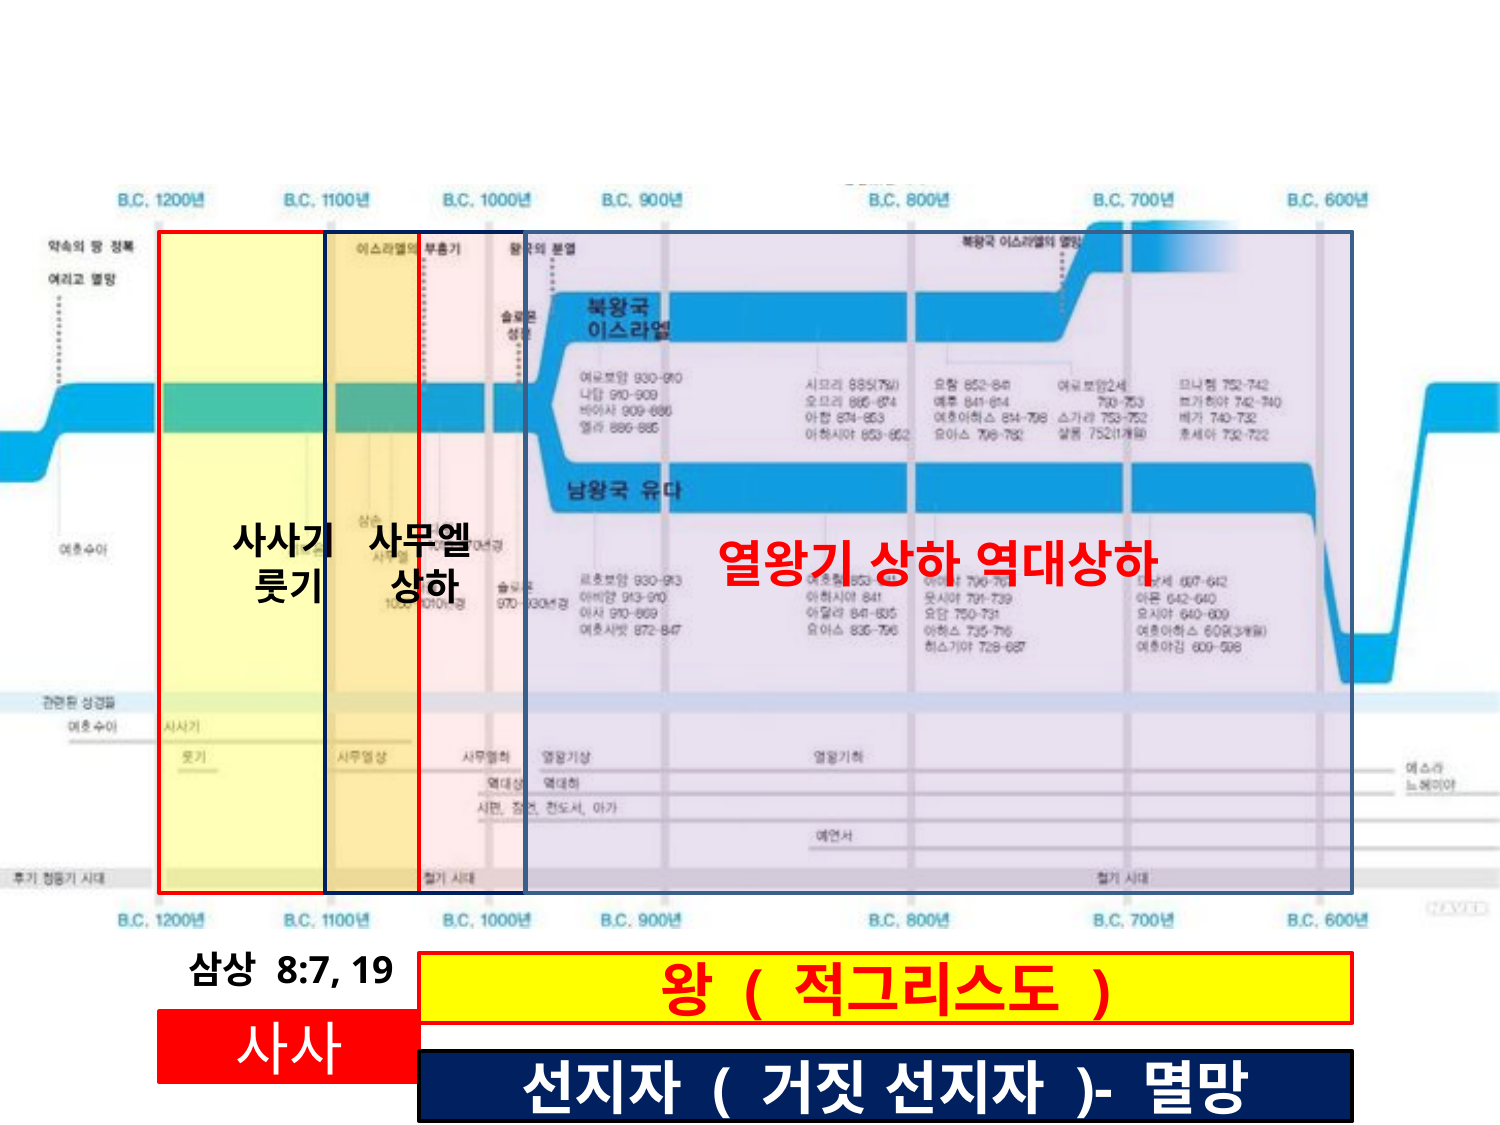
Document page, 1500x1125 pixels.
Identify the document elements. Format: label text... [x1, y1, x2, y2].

picture [0, 184, 1500, 929]
text_box 선지자 ( 거짓 선지자 )- 멸망 [417, 1049, 1354, 1123]
text_box 왕 ( 적그리스도 ) [417, 951, 1354, 1025]
text_box 삼상 8:7, 19 [173, 938, 409, 999]
text_box 사사 [157, 1009, 421, 1084]
